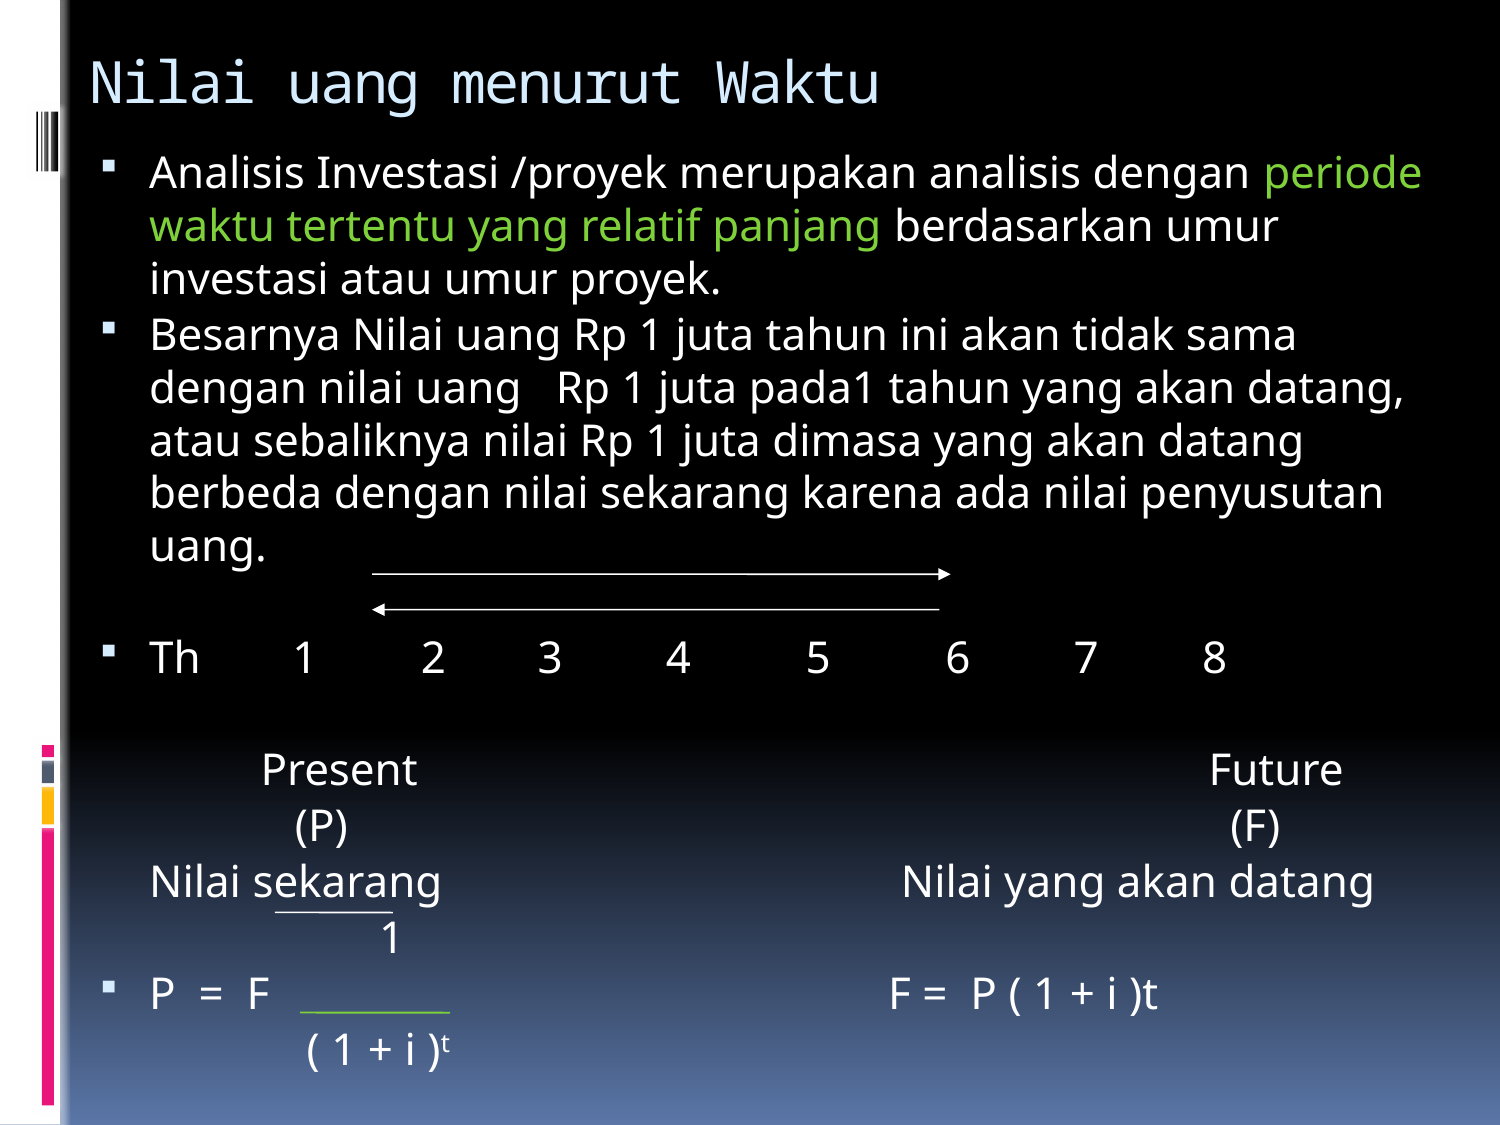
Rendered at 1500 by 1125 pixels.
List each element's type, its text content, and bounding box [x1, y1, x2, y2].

title Nilai uang menurut Waktu [75, 37, 1425, 137]
text_box [372, 568, 951, 581]
list Analisis Investasi /proyek merupakan analisis dengan periode waktu tertentu yang relatif panjang berdasarkan umur investasi atau umur proyek. Besarnya Nilai uang Rp 1 juta tahun ini akan tidak sama dengan nilai uang Rp 1 juta pada1 tahun yang akan datang, atau sebaliknya nilai Rp 1 juta dimasa yang akan datang berbeda dengan nilai sekarang karena ada nilai penyusutan uang. Th 1 2 3 4 5 6 7 8 Present Future (P) (F) Nilai sekarang Nilai yang akan datang 1 P = F F = P ( 1 + i )t ( 1 + i )t [75, 137, 1463, 1088]
text_box [372, 603, 940, 616]
